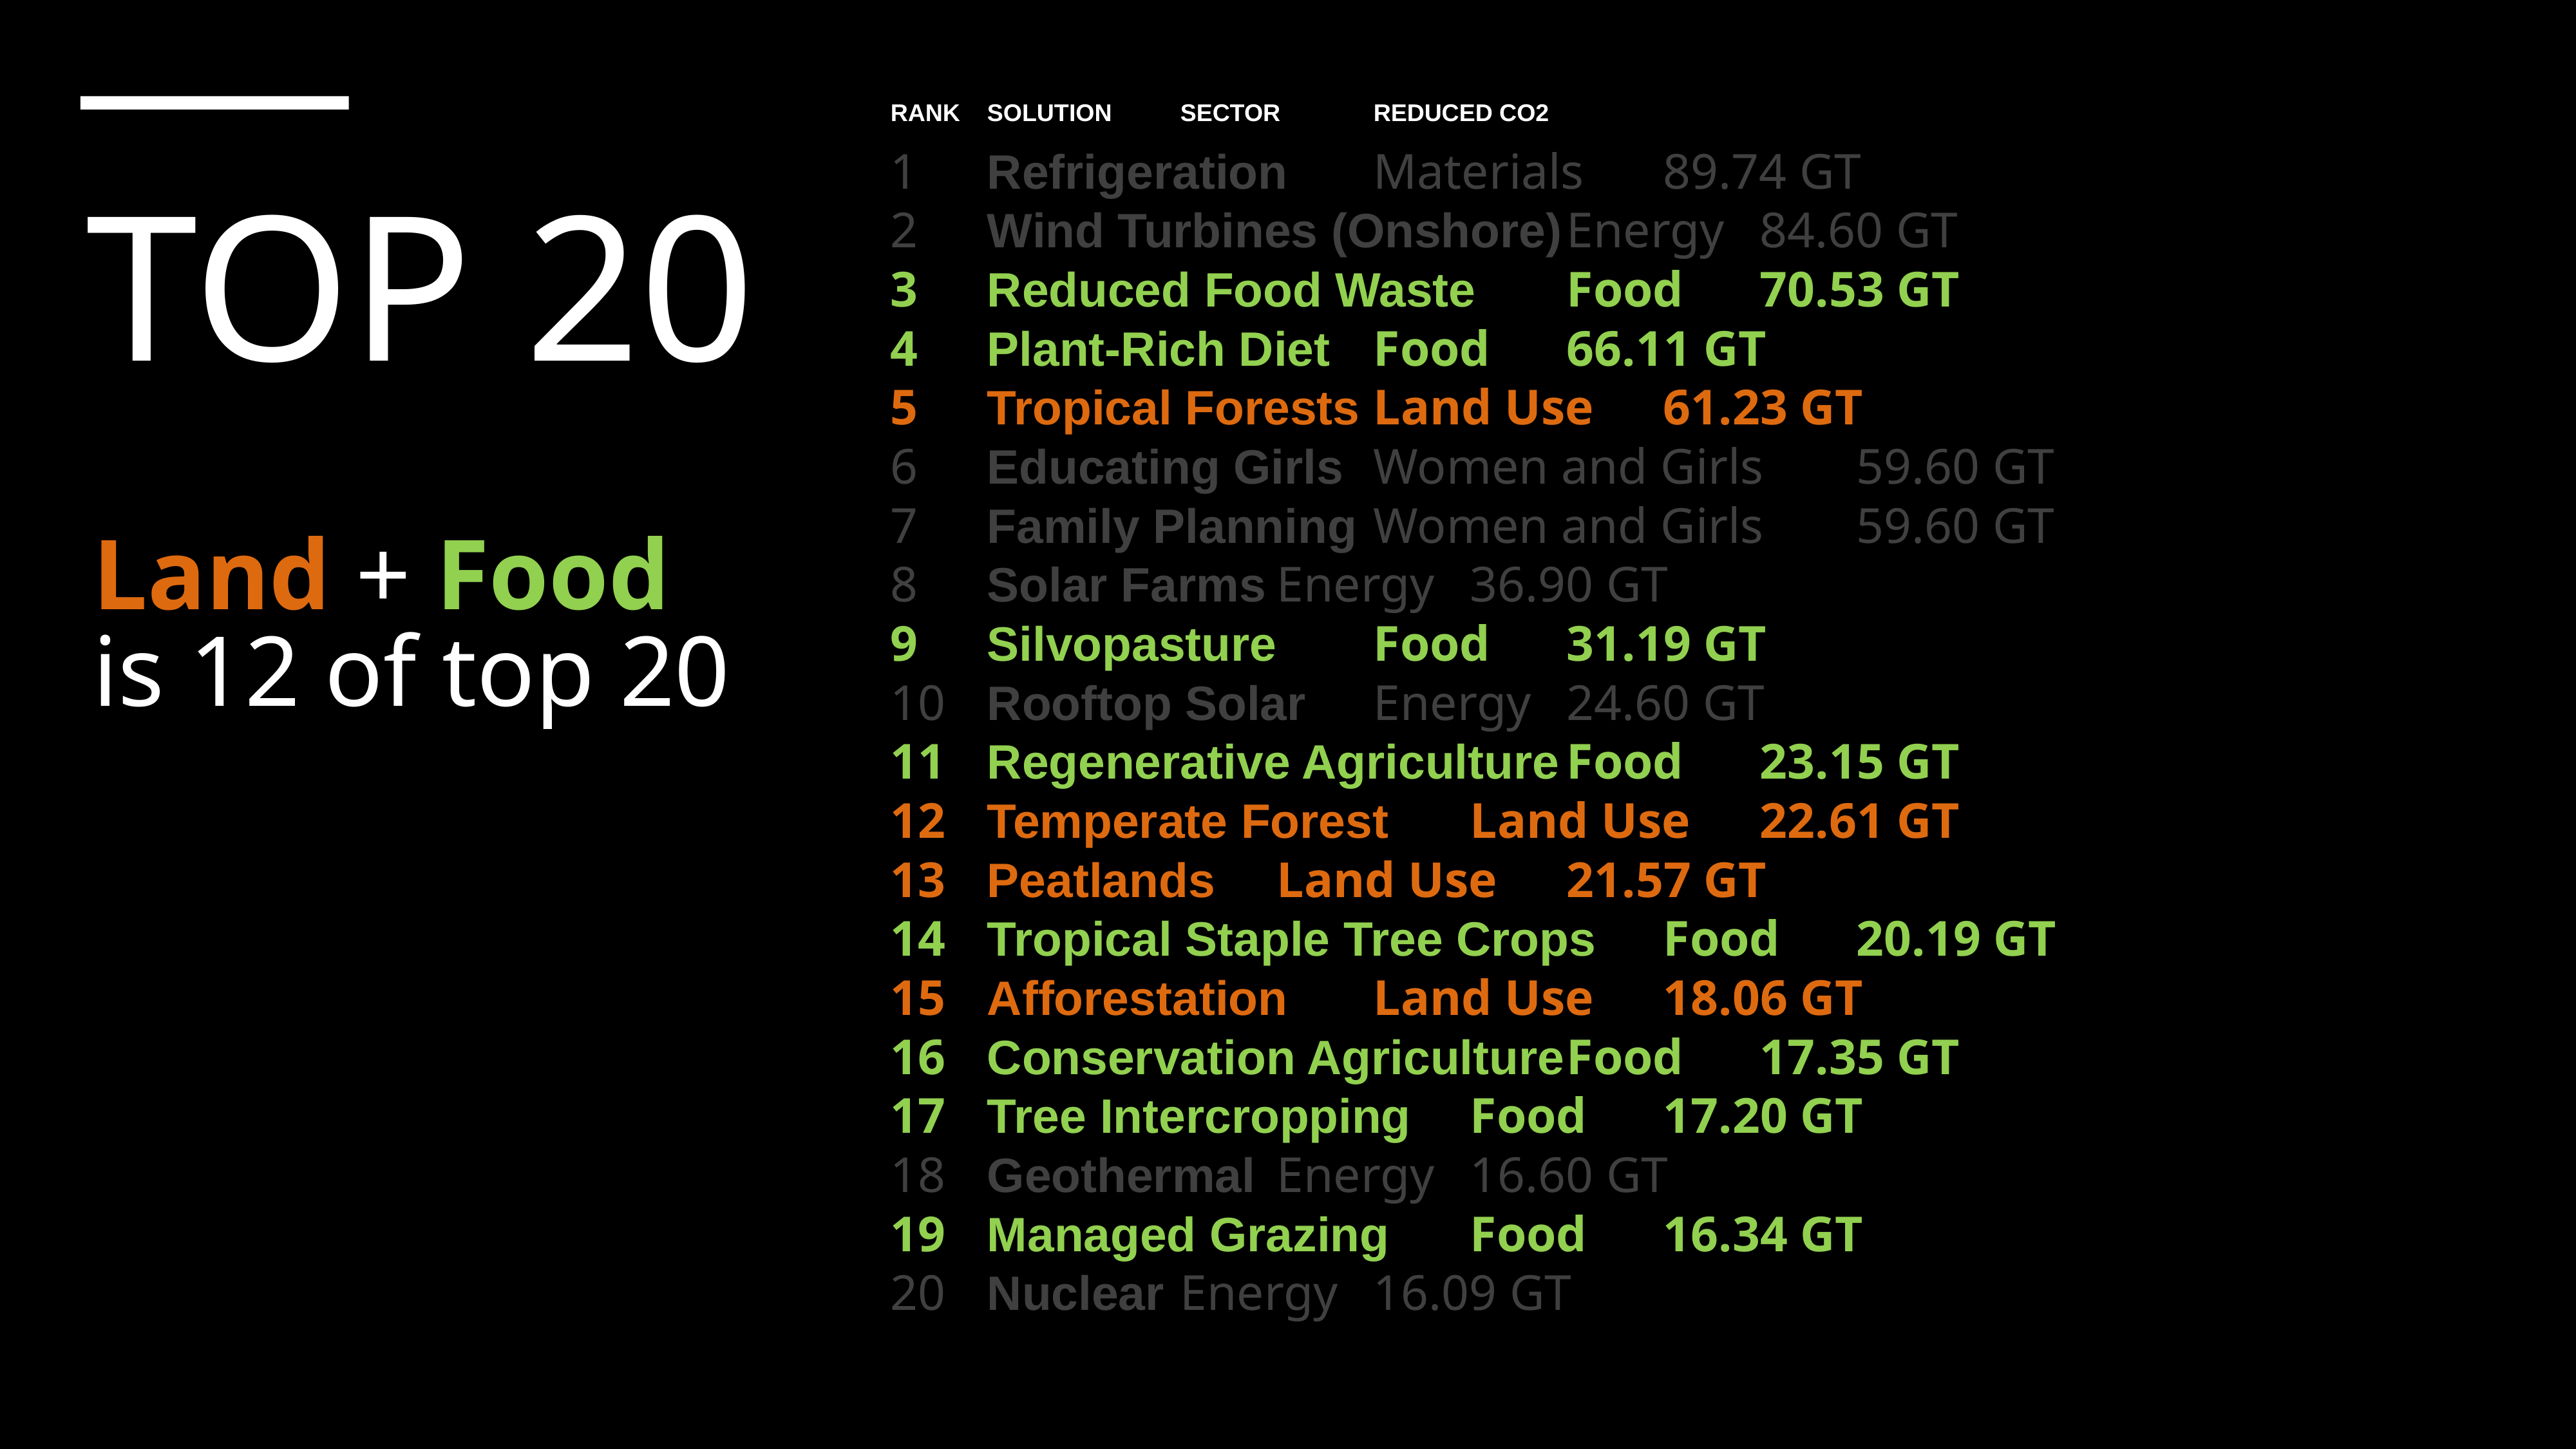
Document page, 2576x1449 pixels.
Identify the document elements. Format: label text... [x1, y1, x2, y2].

text_box RANK SOLUTION SECTOR REDUCED CO2 [885, 62, 2514, 132]
text_box Land + Food is 12 of top 20 [88, 527, 777, 732]
text_box 1 Refrigeration Materials 89.74 GT 2 Wind Turbines (Onshore) Energy 84.60 GT 3 Reduced Food Waste Food 70.53 GT 4 Plant-Rich Diet Food 66.11 GT 5 Tropical Forests Land Use 61.23 GT 6 Educating Girls Women and Girls 59.60 GT 7 Family Planning Women and Girls 59.60 GT 8 Solar Farms Energy 36.90 GT 9 Silvopasture Food 31.19 GT 10 Rooftop Solar Energy 24.60 GT 11 Regenerative Agriculture Food 23.15 GT 12 Temperate Forest Land Use 22.61 GT 13 Peatlands Land Use 21.57 GT 14 Tropical Staple Tree Crops Food 20.19 GT 15 Afforestation Land Use 18.06 GT 16 Conservation Agriculture Food 17.35 GT 17 Tree Intercropping Food 17.20 GT 18 Geothermal Energy 16.60 GT 19 Managed Grazing Food 16.34 GT 20 Nuclear Energy 16.09 GT [885, 134, 2514, 1325]
text_box [80, 96, 349, 110]
text_box TOP 20 [80, 154, 785, 407]
